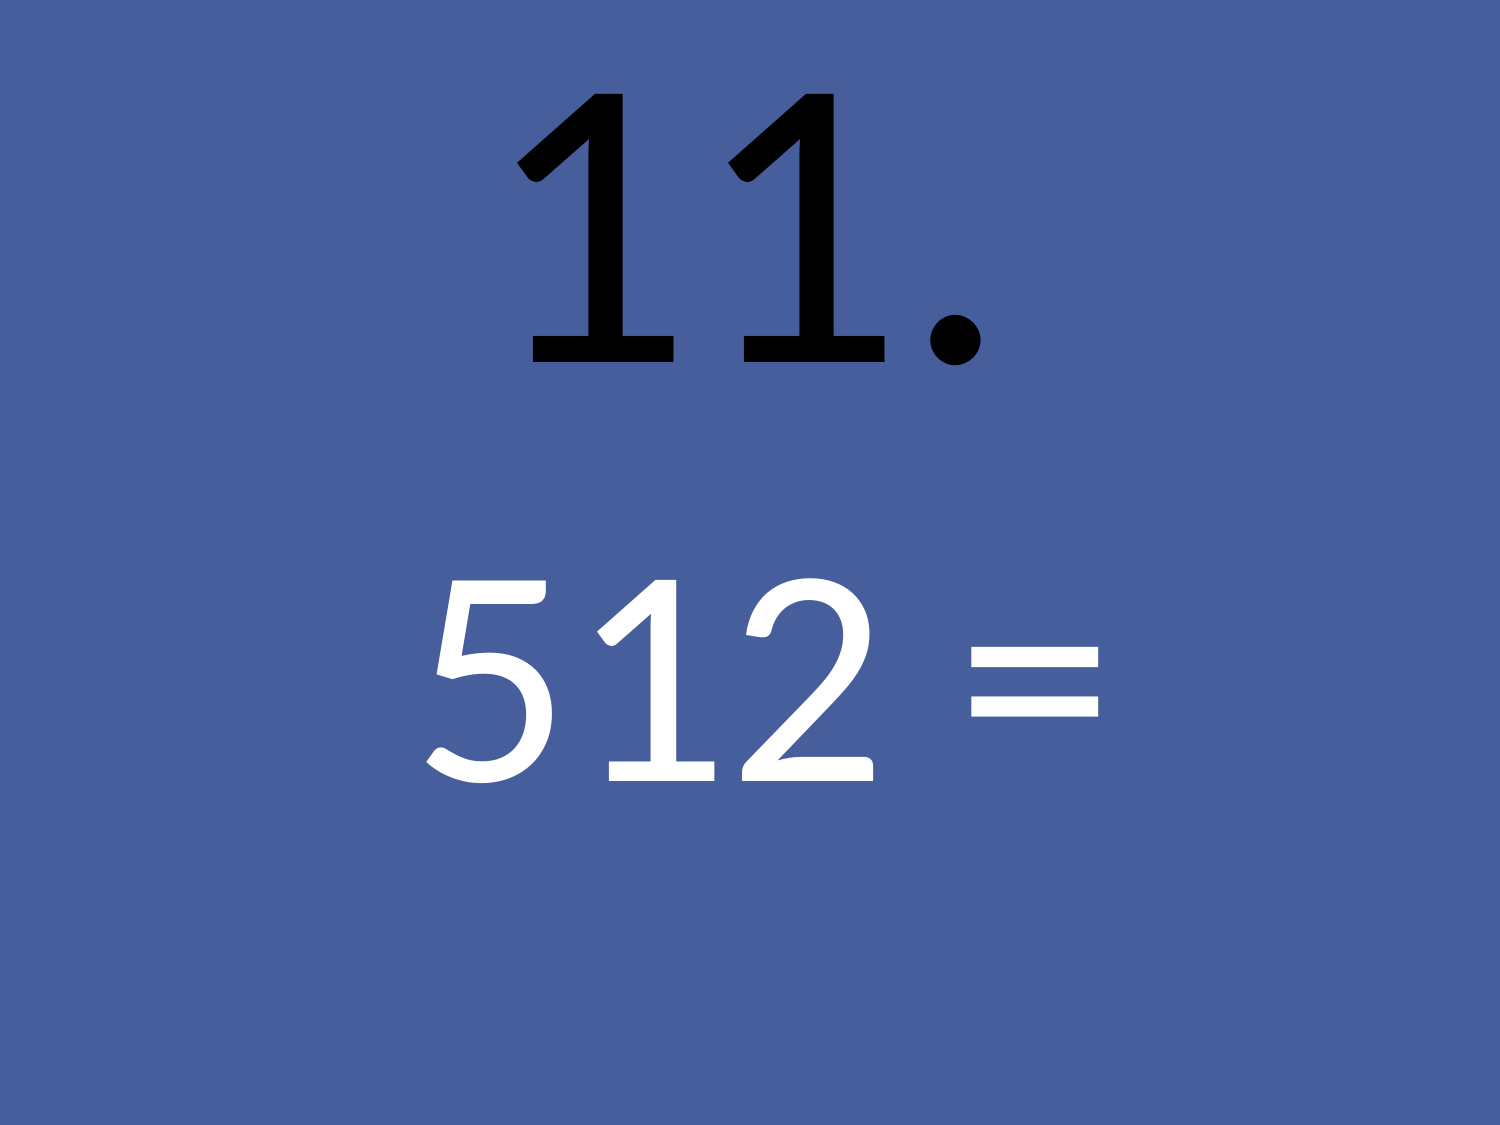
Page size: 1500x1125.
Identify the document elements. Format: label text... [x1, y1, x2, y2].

title 512 = [88, 515, 1439, 798]
text_box 11. [70, 54, 1421, 337]
